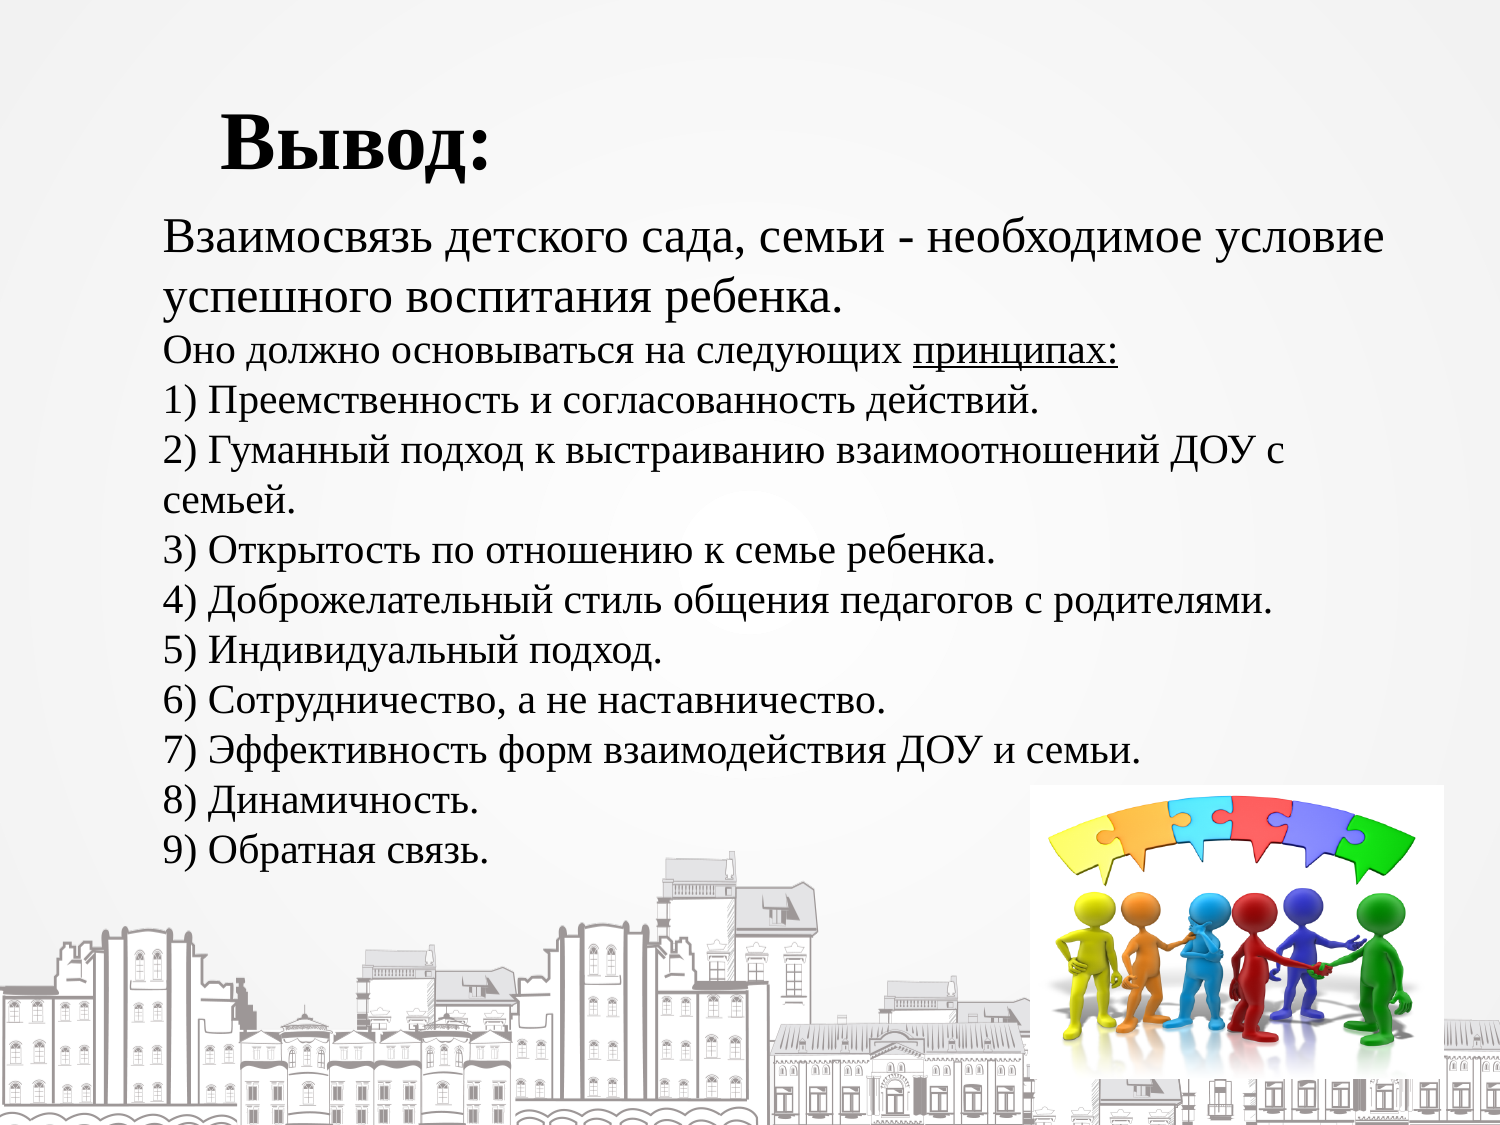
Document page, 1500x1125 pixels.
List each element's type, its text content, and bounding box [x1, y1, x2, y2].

text_box Взаимосвязь детского сада, семьи - необходимое условие успешного воспитания ребенка. Оно должно основываться на следующих принципах: 1) Преемственность и согласованность действий. 2) Гуманный подход к выстраиванию взаимоотношений ДОУ с семьей. 3) Открытость по отношению к семье ребенка. 4) Доброжелательный стиль общения педагогов с родителями. 5) Индивидуальный подход. 6) Сотрудничество, а не наставничество. 7) Эффективность форм взаимодействия ДОУ и семьи. 8) Динамичность. 9) Обратная связь. [147, 194, 1427, 1125]
text_box Вывод: [205, 78, 1315, 194]
picture [0, 0, 1500, 1125]
